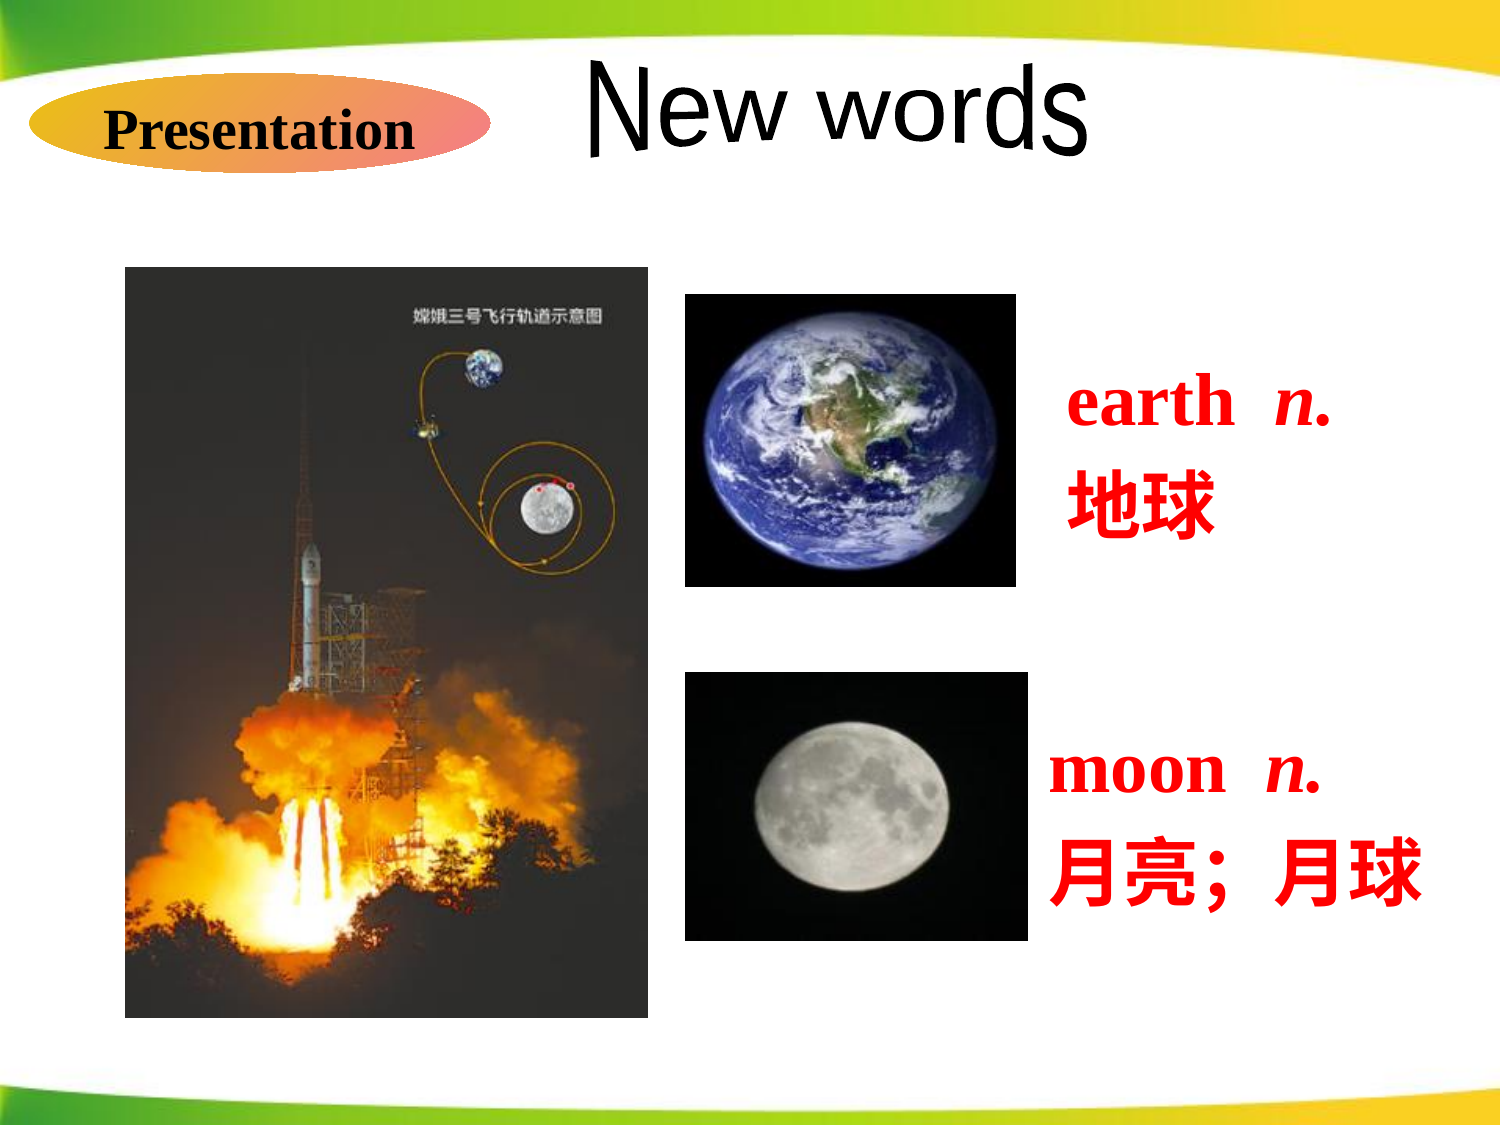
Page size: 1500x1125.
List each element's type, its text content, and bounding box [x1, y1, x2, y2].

text_box moon n. 月亮；月球 [1033, 691, 1442, 923]
text_box Presentation [29, 73, 491, 173]
text_box earth n.地球 [1051, 325, 1377, 557]
picture [0, 0, 1500, 1125]
